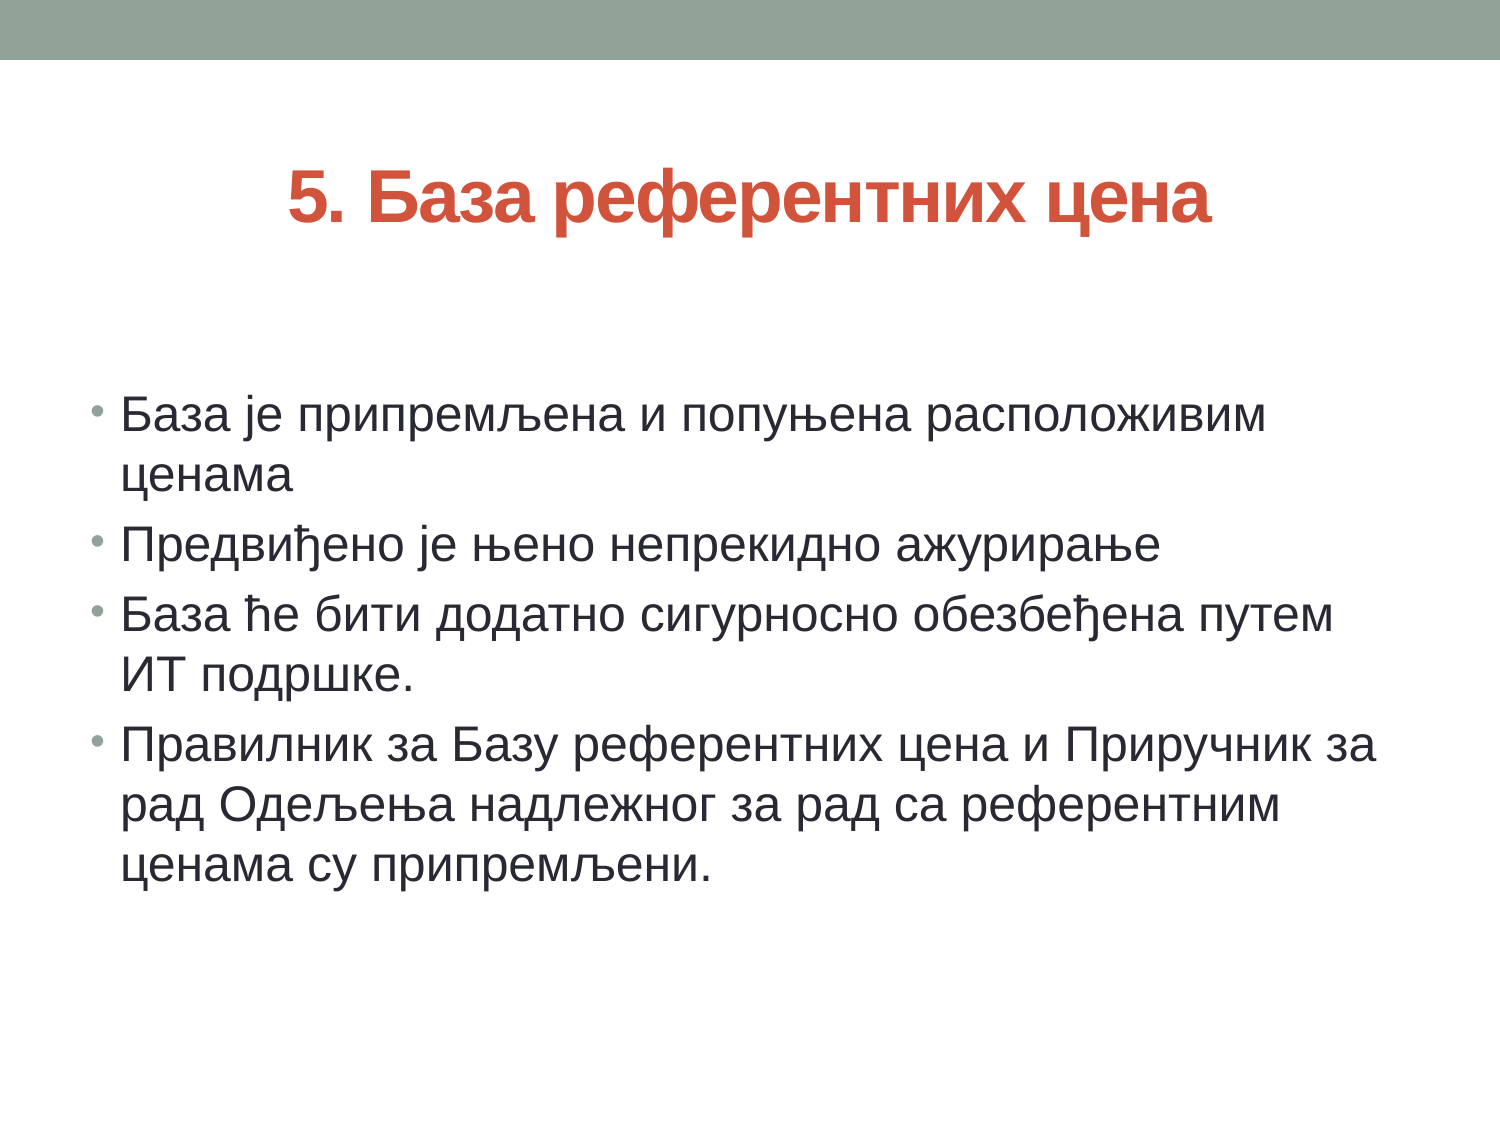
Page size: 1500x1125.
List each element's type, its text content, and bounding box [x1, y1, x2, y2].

list База је припремљена и попуњена расположивим ценама Предвиђено је њено непрекидно ажурирање База ће бити додатно сигурносно обезбеђена путем ИТ подршке. Правилник за Базу референтних цена и Приручник за рад Одељења надлежног за рад са референтним ценама су припремљени. [75, 373, 1425, 1063]
title 5. База референтних цена [75, 160, 1425, 315]
